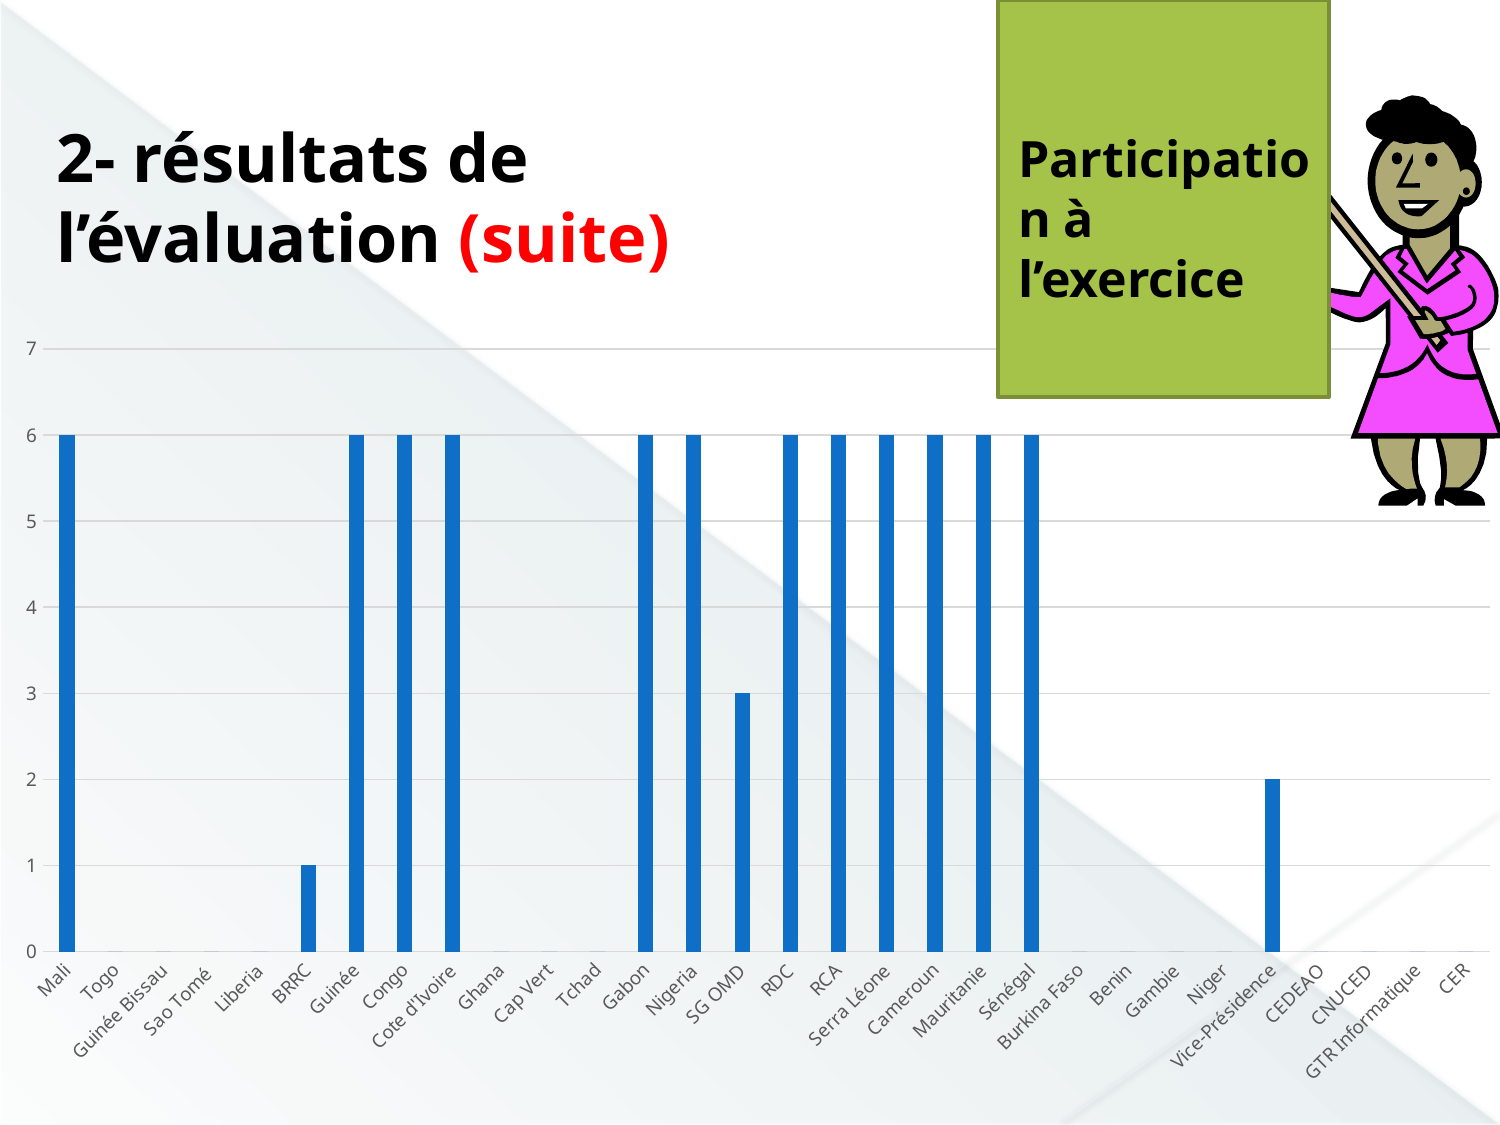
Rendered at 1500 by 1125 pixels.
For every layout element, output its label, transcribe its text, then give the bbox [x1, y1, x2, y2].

text_box 2- résultats de l’évaluation (suite) [41, 28, 821, 314]
chart [5, 315, 1495, 1095]
picture [997, 0, 1500, 506]
